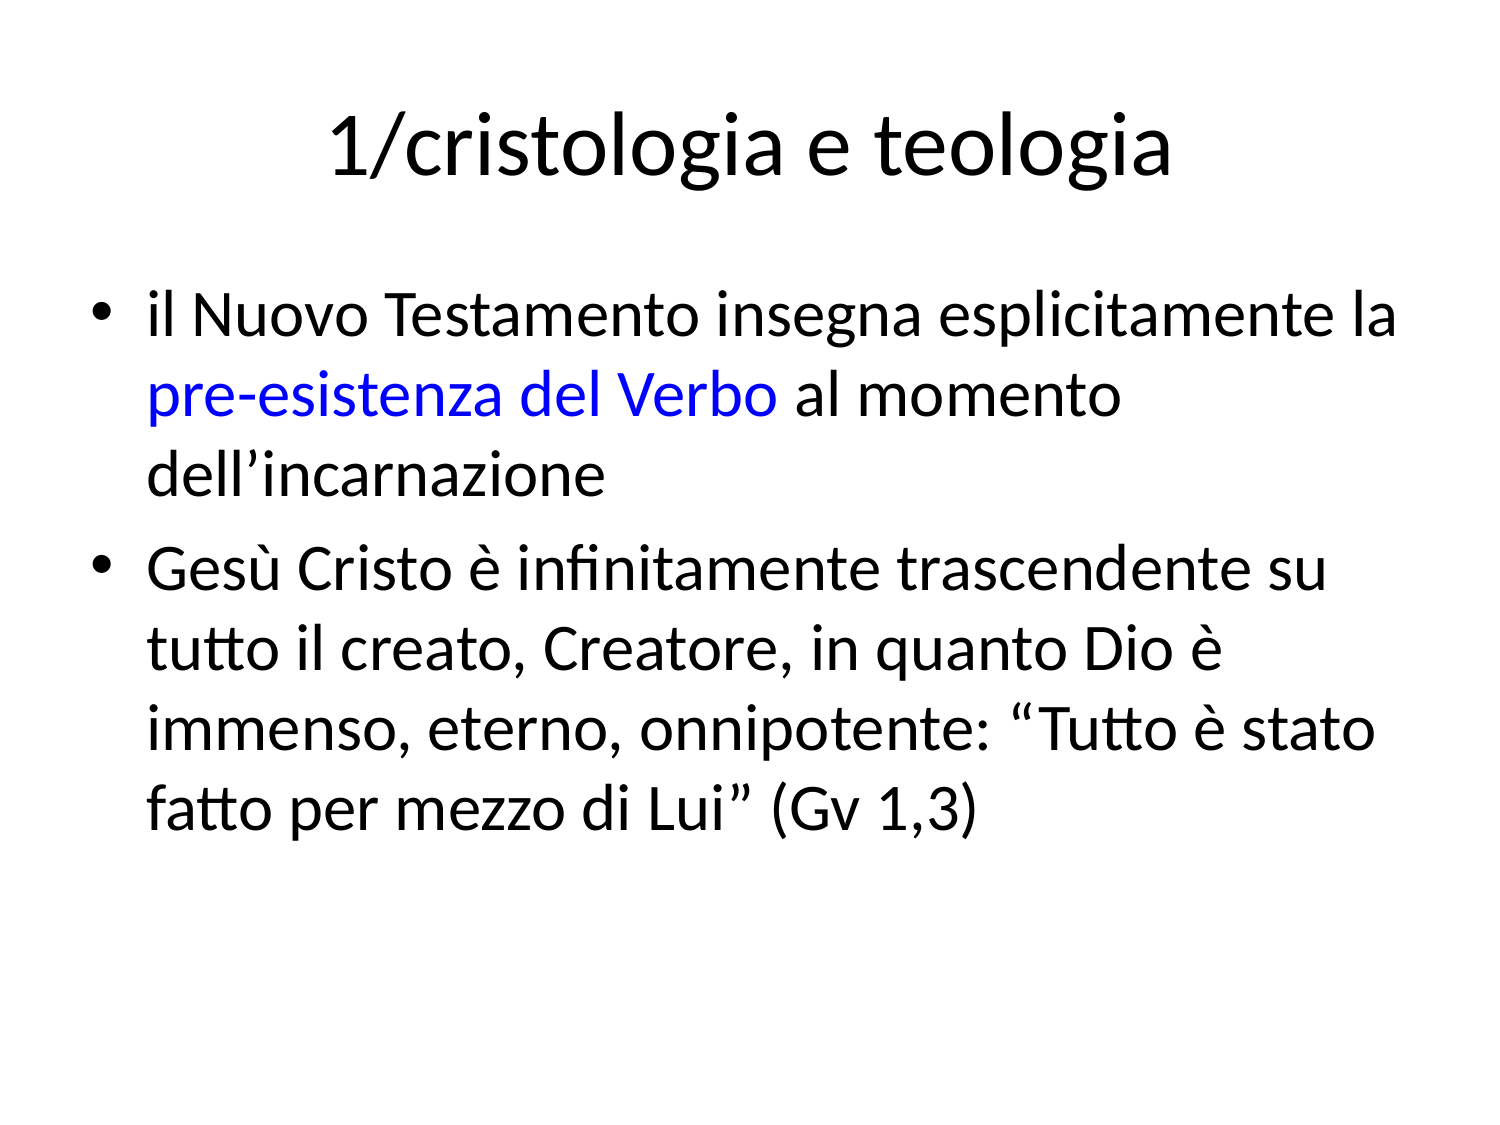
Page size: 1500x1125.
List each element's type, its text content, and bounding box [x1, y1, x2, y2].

list il Nuovo Testamento insegna esplicitamente la pre-esistenza del Verbo al momento dell’incarnazione Gesù Cristo è infinitamente trascendente su tutto il creato, Creatore, in quanto Dio è immenso, eterno, onnipotente: “Tutto è stato fatto per mezzo di Lui” (Gv 1,3) [75, 262, 1425, 1005]
title 1/cristologia e teologia [75, 45, 1425, 233]
